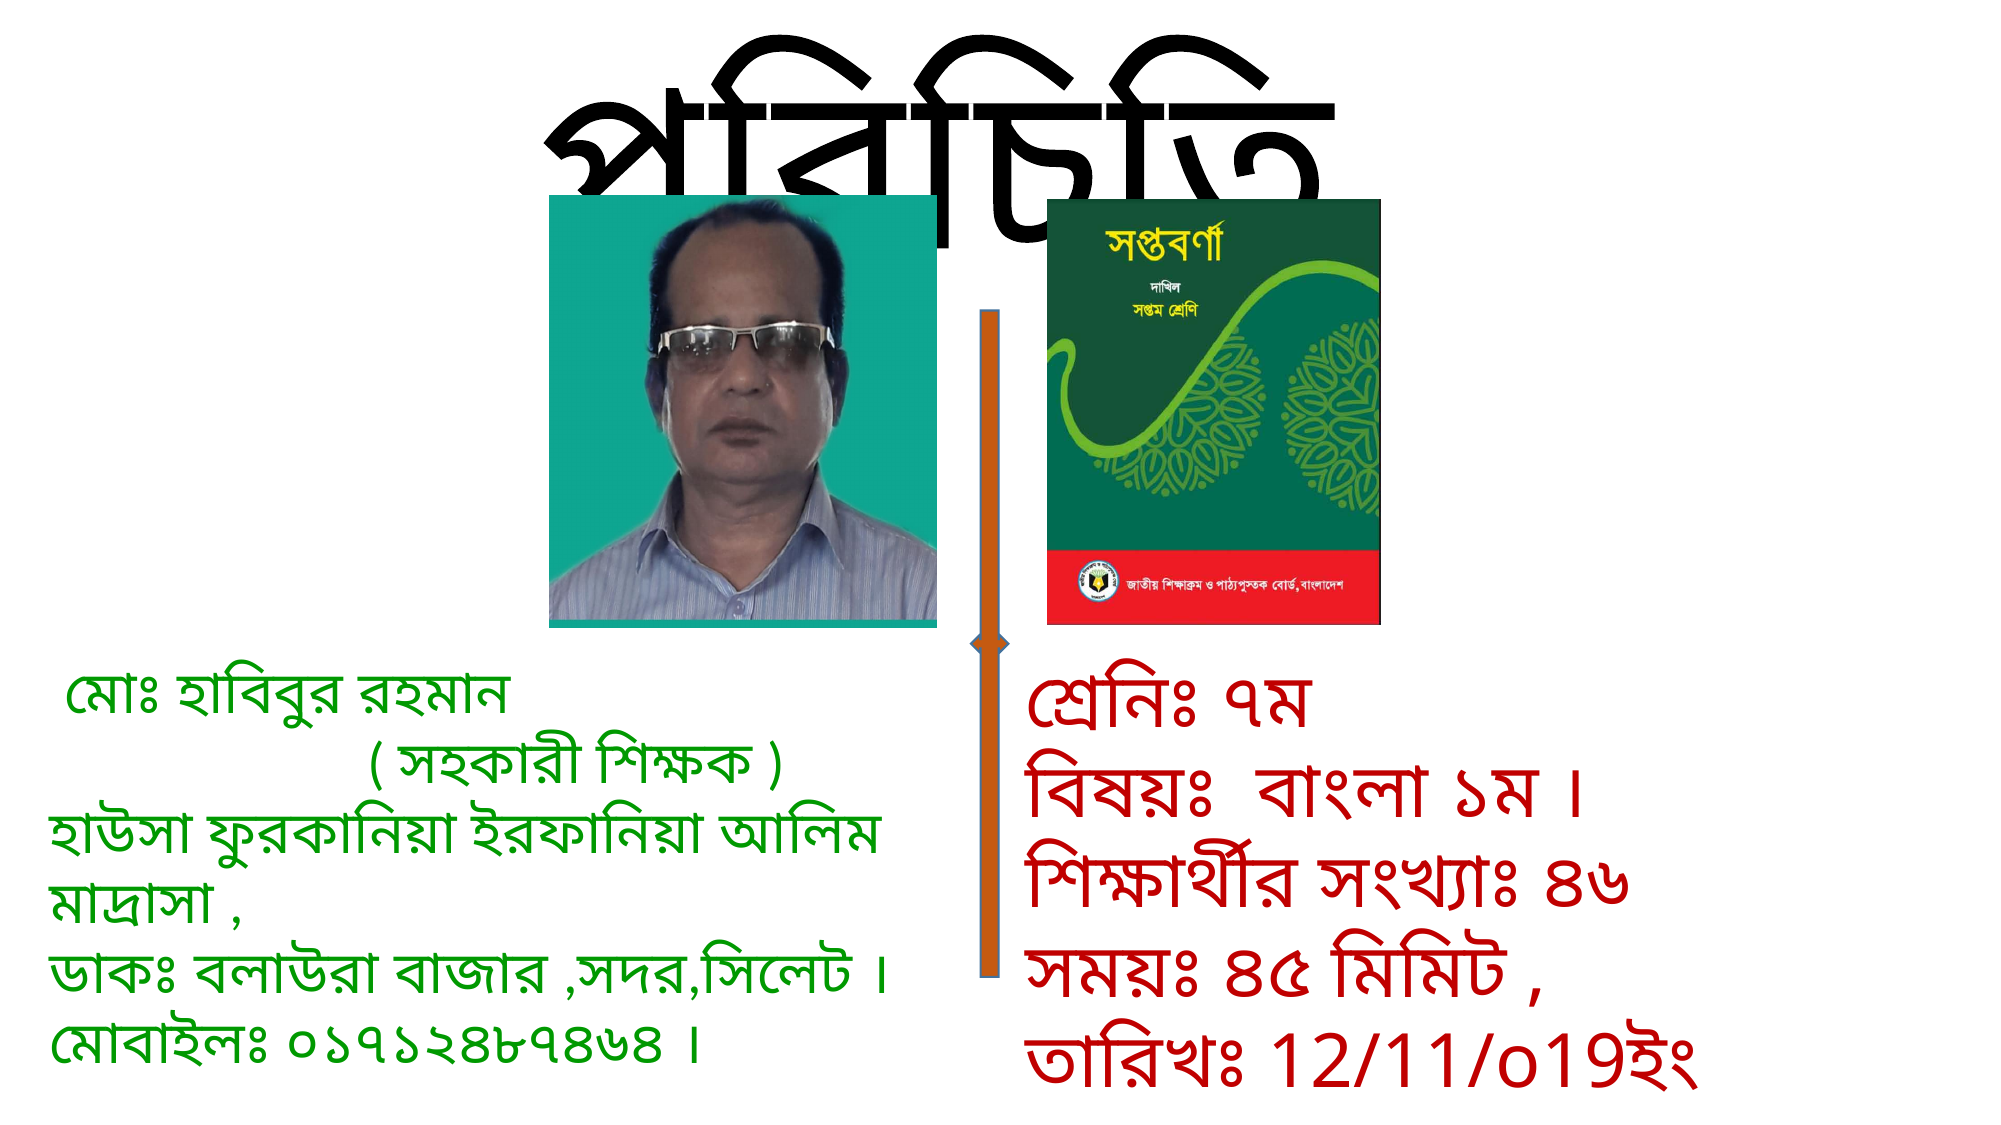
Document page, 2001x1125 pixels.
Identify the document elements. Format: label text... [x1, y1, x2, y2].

text_box [997, 568, 1783, 924]
text_box [969, 309, 1000, 978]
picture [1047, 199, 1381, 625]
picture [549, 195, 937, 628]
text_box শ্রেনিঃ ৭ম বিষয়ঃ বাংলা ১ম । শিক্ষার্থীর সংখ্যাঃ ৪৬ সময়ঃ ৪৫ মিমিট , তারিখঃ 12/11/o19ইং [1010, 645, 1792, 1111]
text_box মোঃ হাবিবুর রহমান ( সহকারী শিক্ষক ) হাউসা ফুরকানিয়া ইরফানিয়া আলিম মাদ্রাসা , ডাকঃ বলাউরা বাজার ,সদর,সিলেট । মোবাইলঃ ০১৭১২৪৮৭৪৬৪ । [34, 647, 957, 1083]
